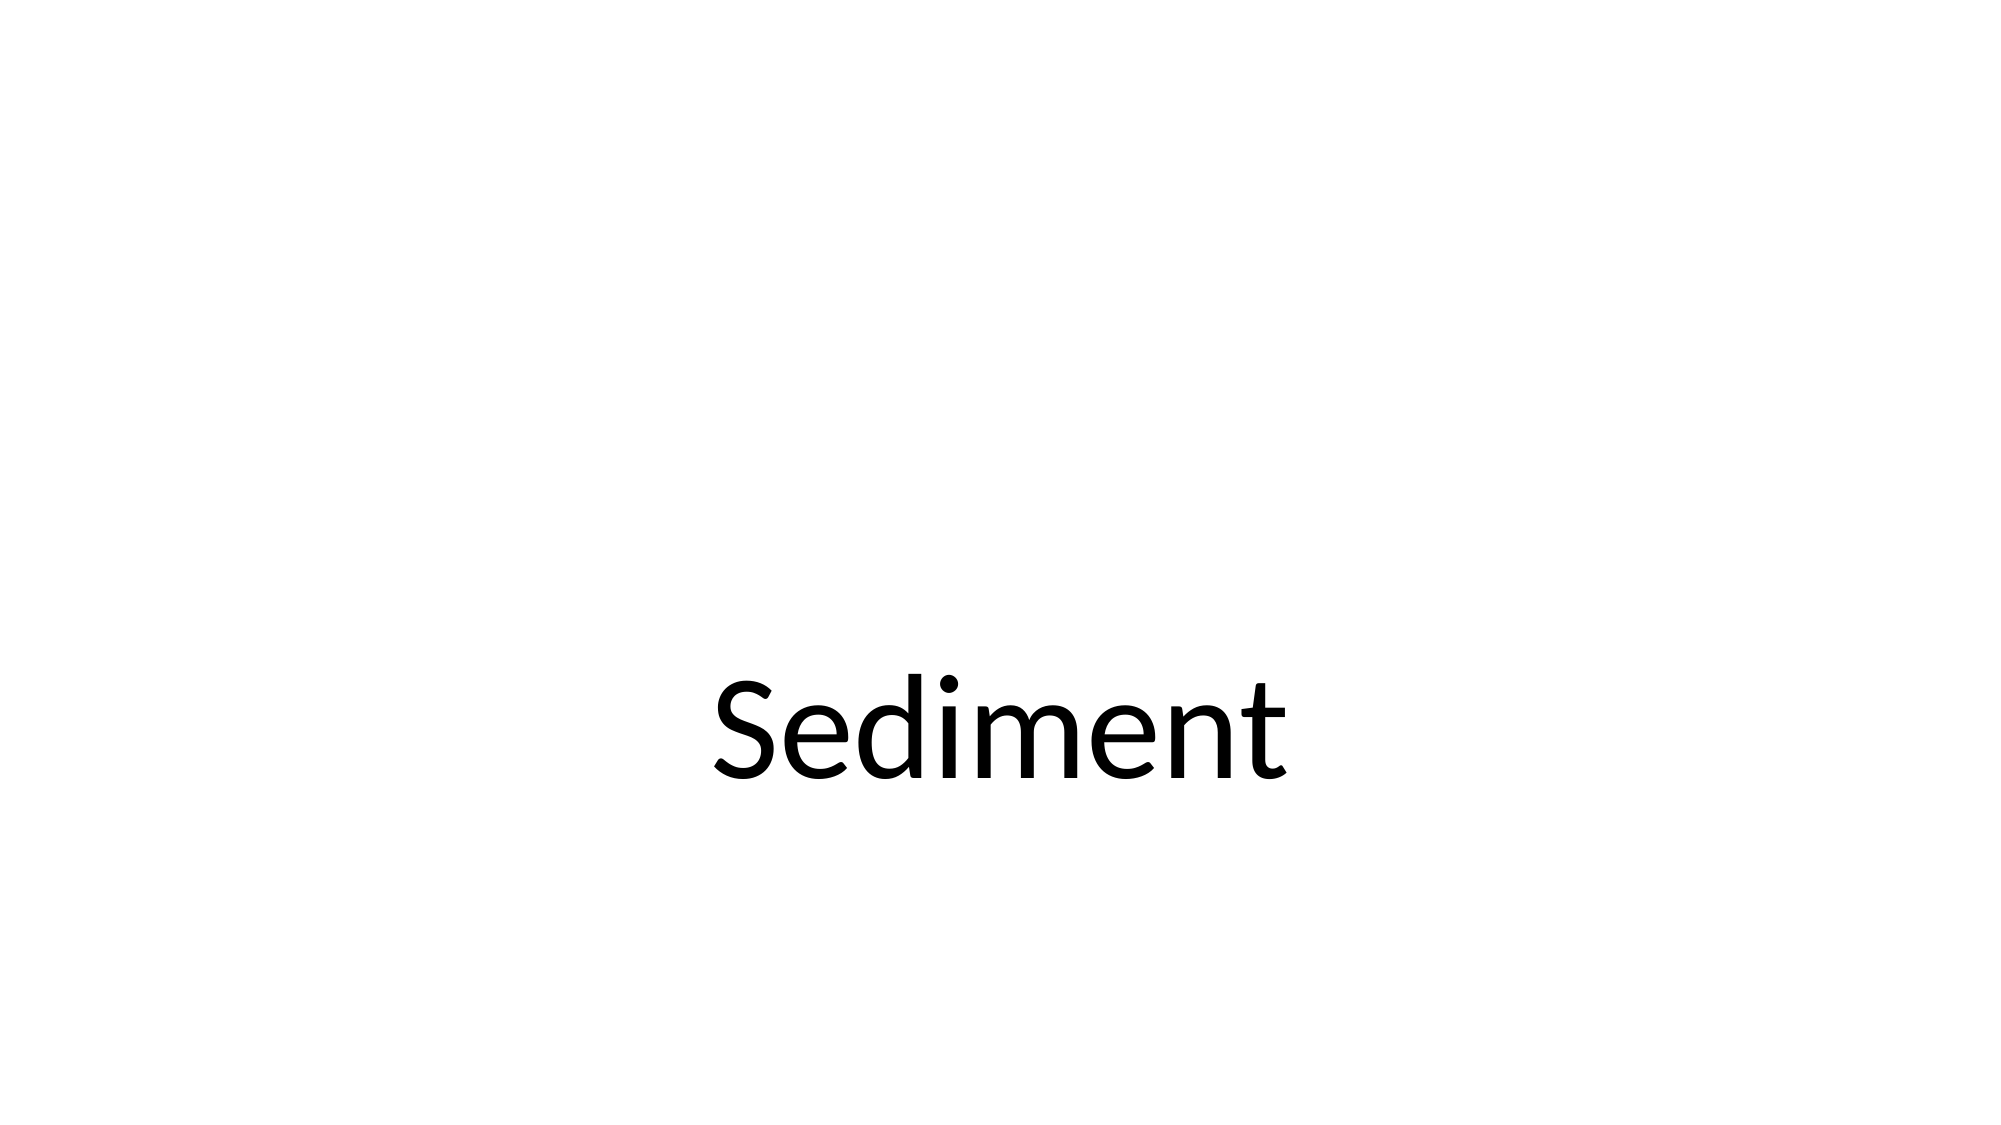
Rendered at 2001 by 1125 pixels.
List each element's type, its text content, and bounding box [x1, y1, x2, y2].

list Sediment [137, 299, 1863, 1014]
